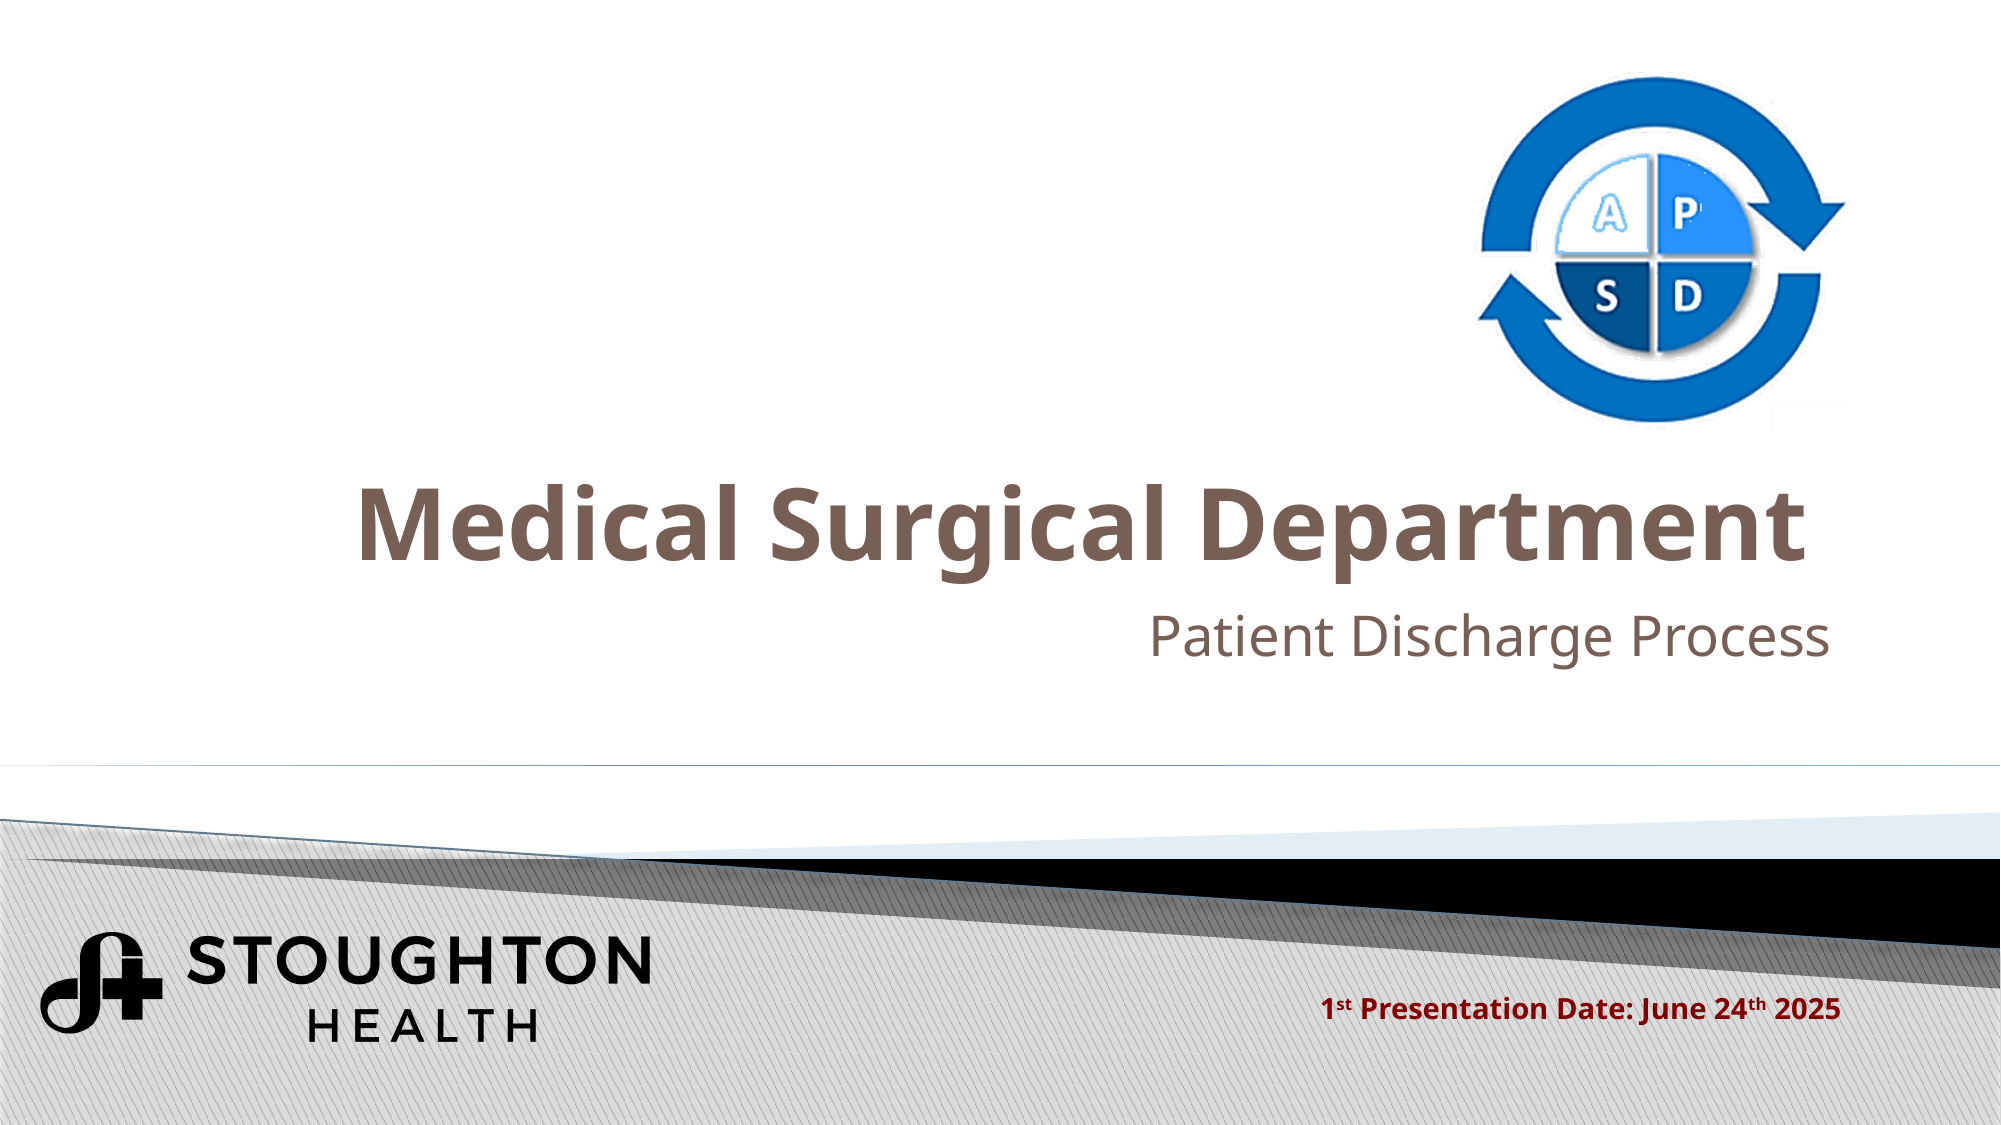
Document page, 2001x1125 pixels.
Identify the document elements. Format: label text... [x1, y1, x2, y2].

text_box PLAN [329, 847, 349, 852]
subtitle New Employee Orientation Competency checklist [0, 822, 504, 1125]
table_header 1st Presentation Date: June 24th 2025 [939, 981, 1864, 1042]
text_box PLAN [281, 844, 300, 849]
text_box PLAN [425, 854, 445, 858]
picture [40, 932, 651, 1042]
text_box PLAN [136, 835, 156, 839]
table_cell [939, 1042, 1864, 1102]
subtitle Patient Discharge Process [150, 592, 1850, 790]
text_box PLAN [88, 832, 108, 836]
text_box PLAN [185, 838, 205, 843]
picture [7, 859, 2000, 989]
text_box PLAN [233, 841, 253, 846]
text_box PLAN [39, 828, 60, 833]
text_box PLAN [376, 851, 397, 855]
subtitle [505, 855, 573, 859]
title Medical Surgical Department [150, 287, 1850, 588]
picture [1469, 66, 1851, 438]
table_cell To review onboarding schedule for new hire [33, 933, 656, 1054]
